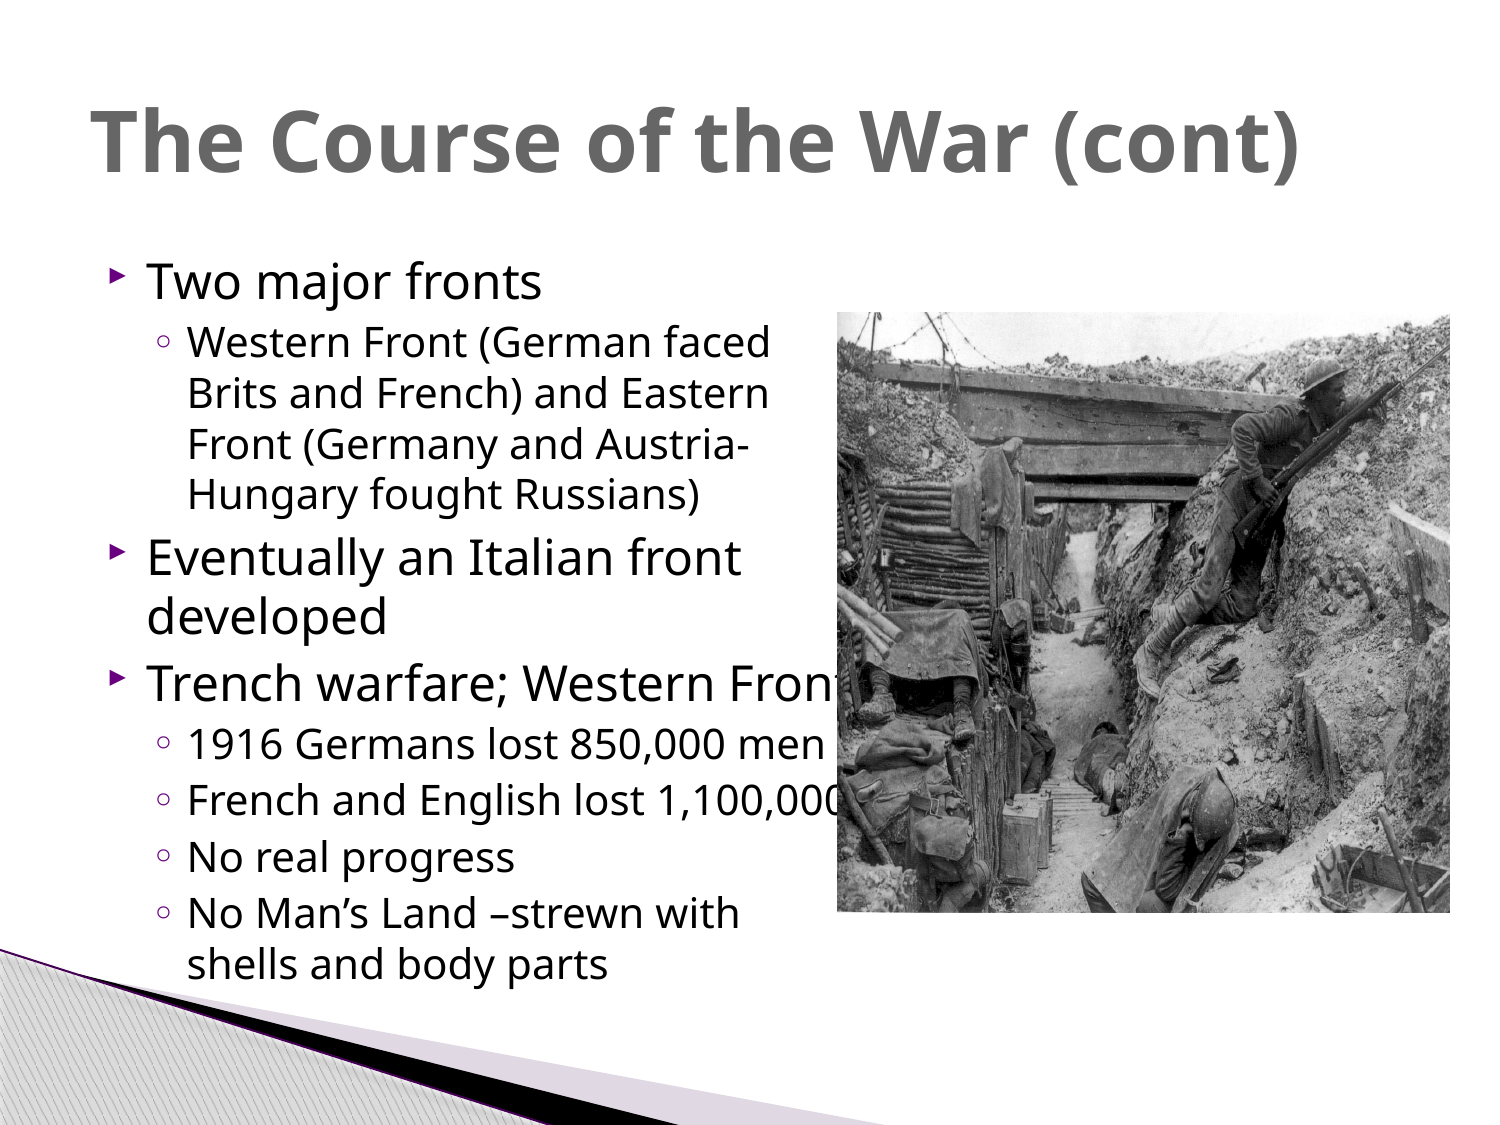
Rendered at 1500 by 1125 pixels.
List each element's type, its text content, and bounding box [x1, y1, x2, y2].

title The Course of the War (cont) [75, 45, 1425, 233]
list Two major fronts Western Front (German faced Brits and French) and Eastern Front (Germany and Austria-Hungary fought Russians) Eventually an Italian front developed Trench warfare; Western Front 1916 Germans lost 850,000 men French and English lost 1,100,000 No real progress No Man’s Land –strewn with shells and body parts [75, 243, 875, 1038]
picture [837, 312, 1450, 913]
